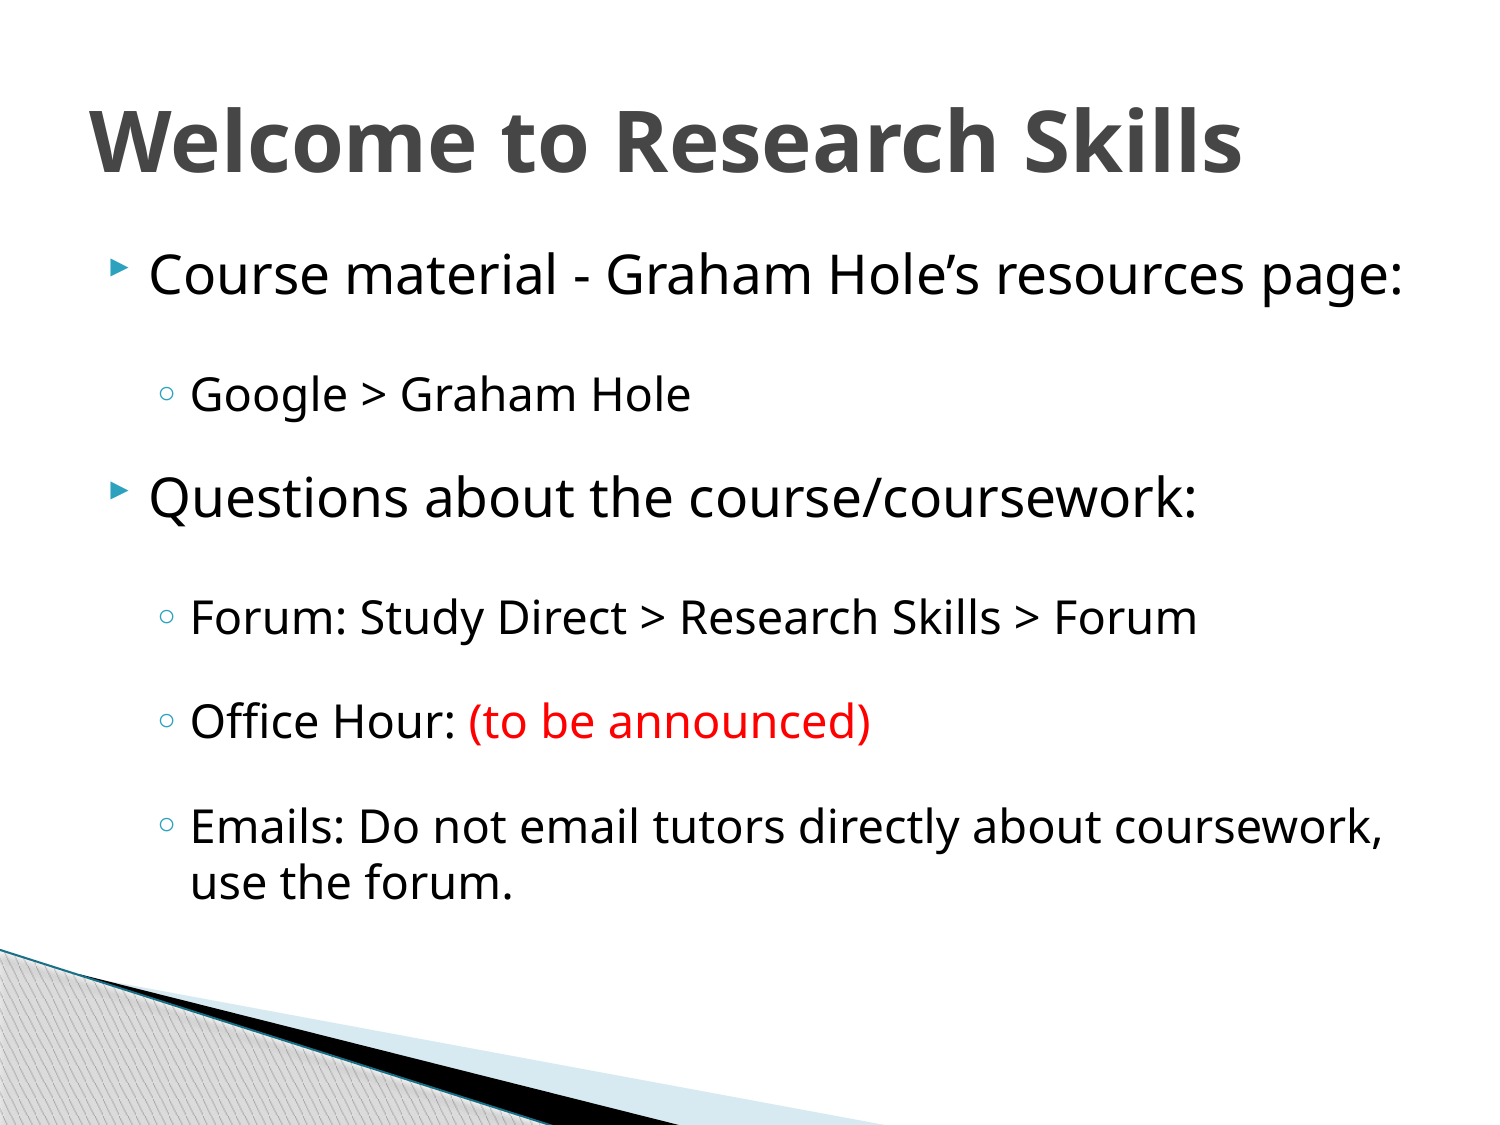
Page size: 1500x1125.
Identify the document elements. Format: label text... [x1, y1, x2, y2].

title Welcome to Research Skills [75, 45, 1425, 233]
list Course material - Graham Hole’s resources page: Google > Graham Hole Questions about the course/coursework: Forum: Study Direct > Research Skills > Forum Office Hour: (to be announced) Emails: Do not email tutors directly about coursework, use the forum. [75, 231, 1447, 982]
